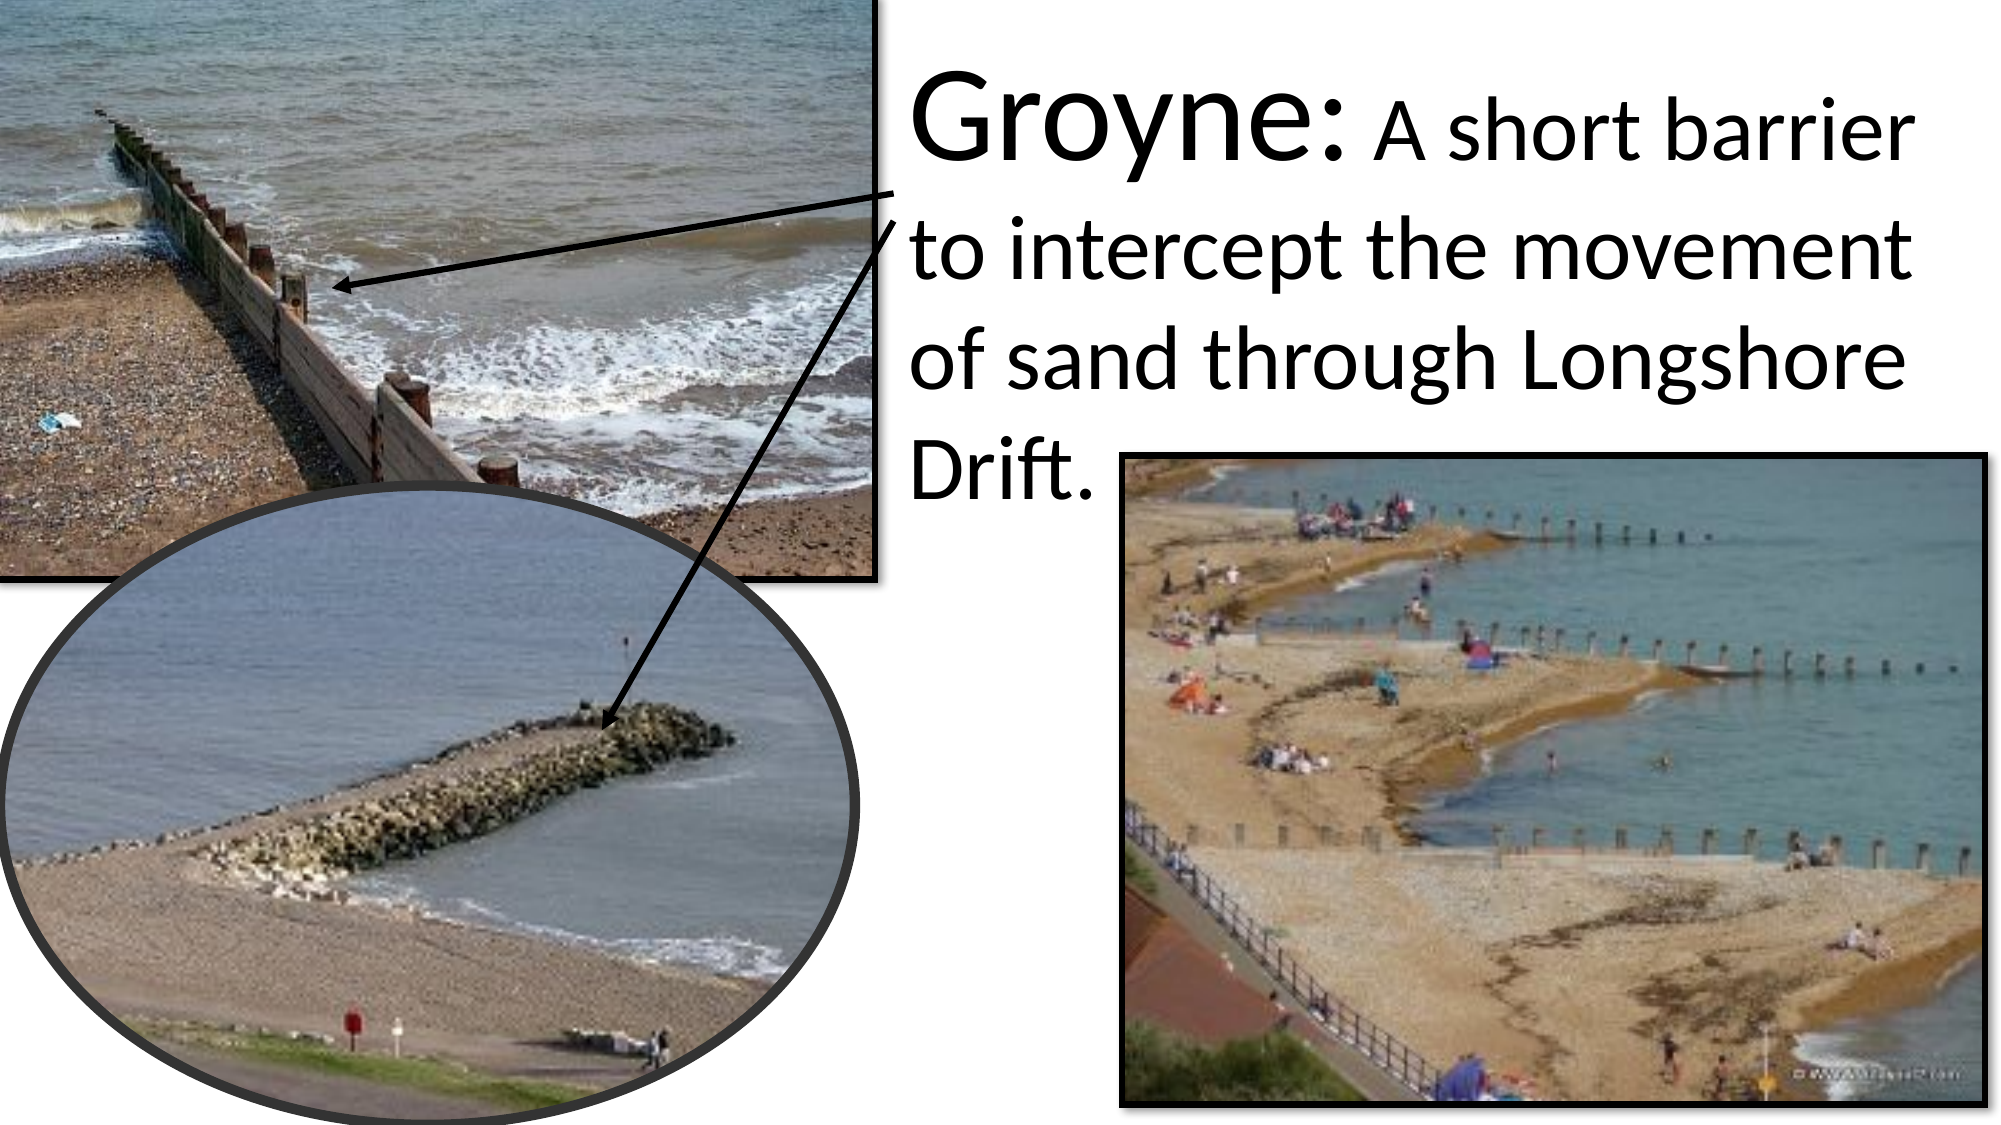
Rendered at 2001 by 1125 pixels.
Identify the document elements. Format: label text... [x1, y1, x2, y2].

text_box Groyne: A short barrier to intercept the movement of sand through Longshore Drift. [893, 15, 2000, 526]
picture [1125, 458, 1983, 1102]
picture [0, 0, 873, 1125]
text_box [601, 221, 894, 731]
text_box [331, 193, 894, 289]
